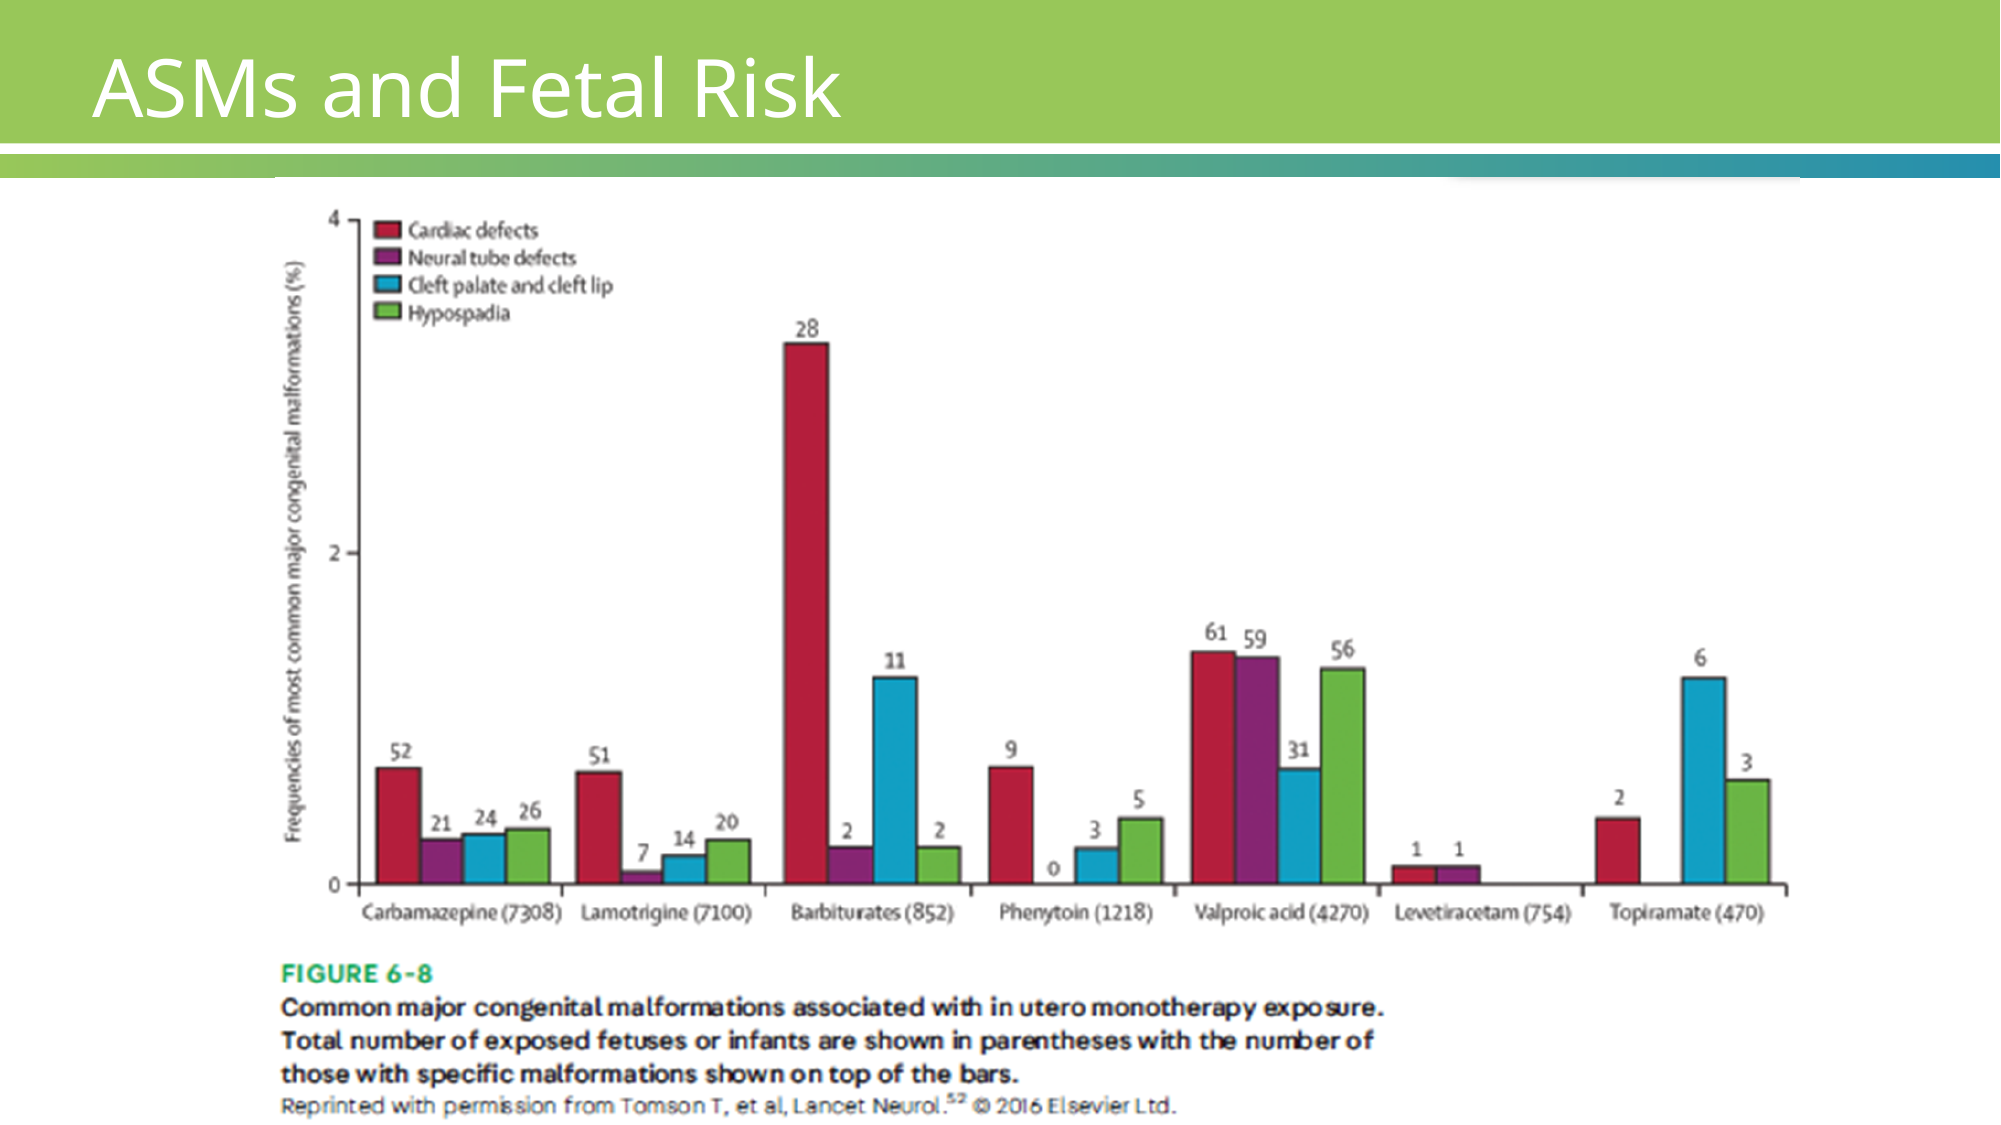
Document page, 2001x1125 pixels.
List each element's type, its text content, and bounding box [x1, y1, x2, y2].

subtitle ASMs and Fetal Risk [77, 40, 1422, 144]
picture [275, 177, 1800, 1125]
text_box [0, 154, 2000, 178]
text_box [0, 0, 2000, 144]
